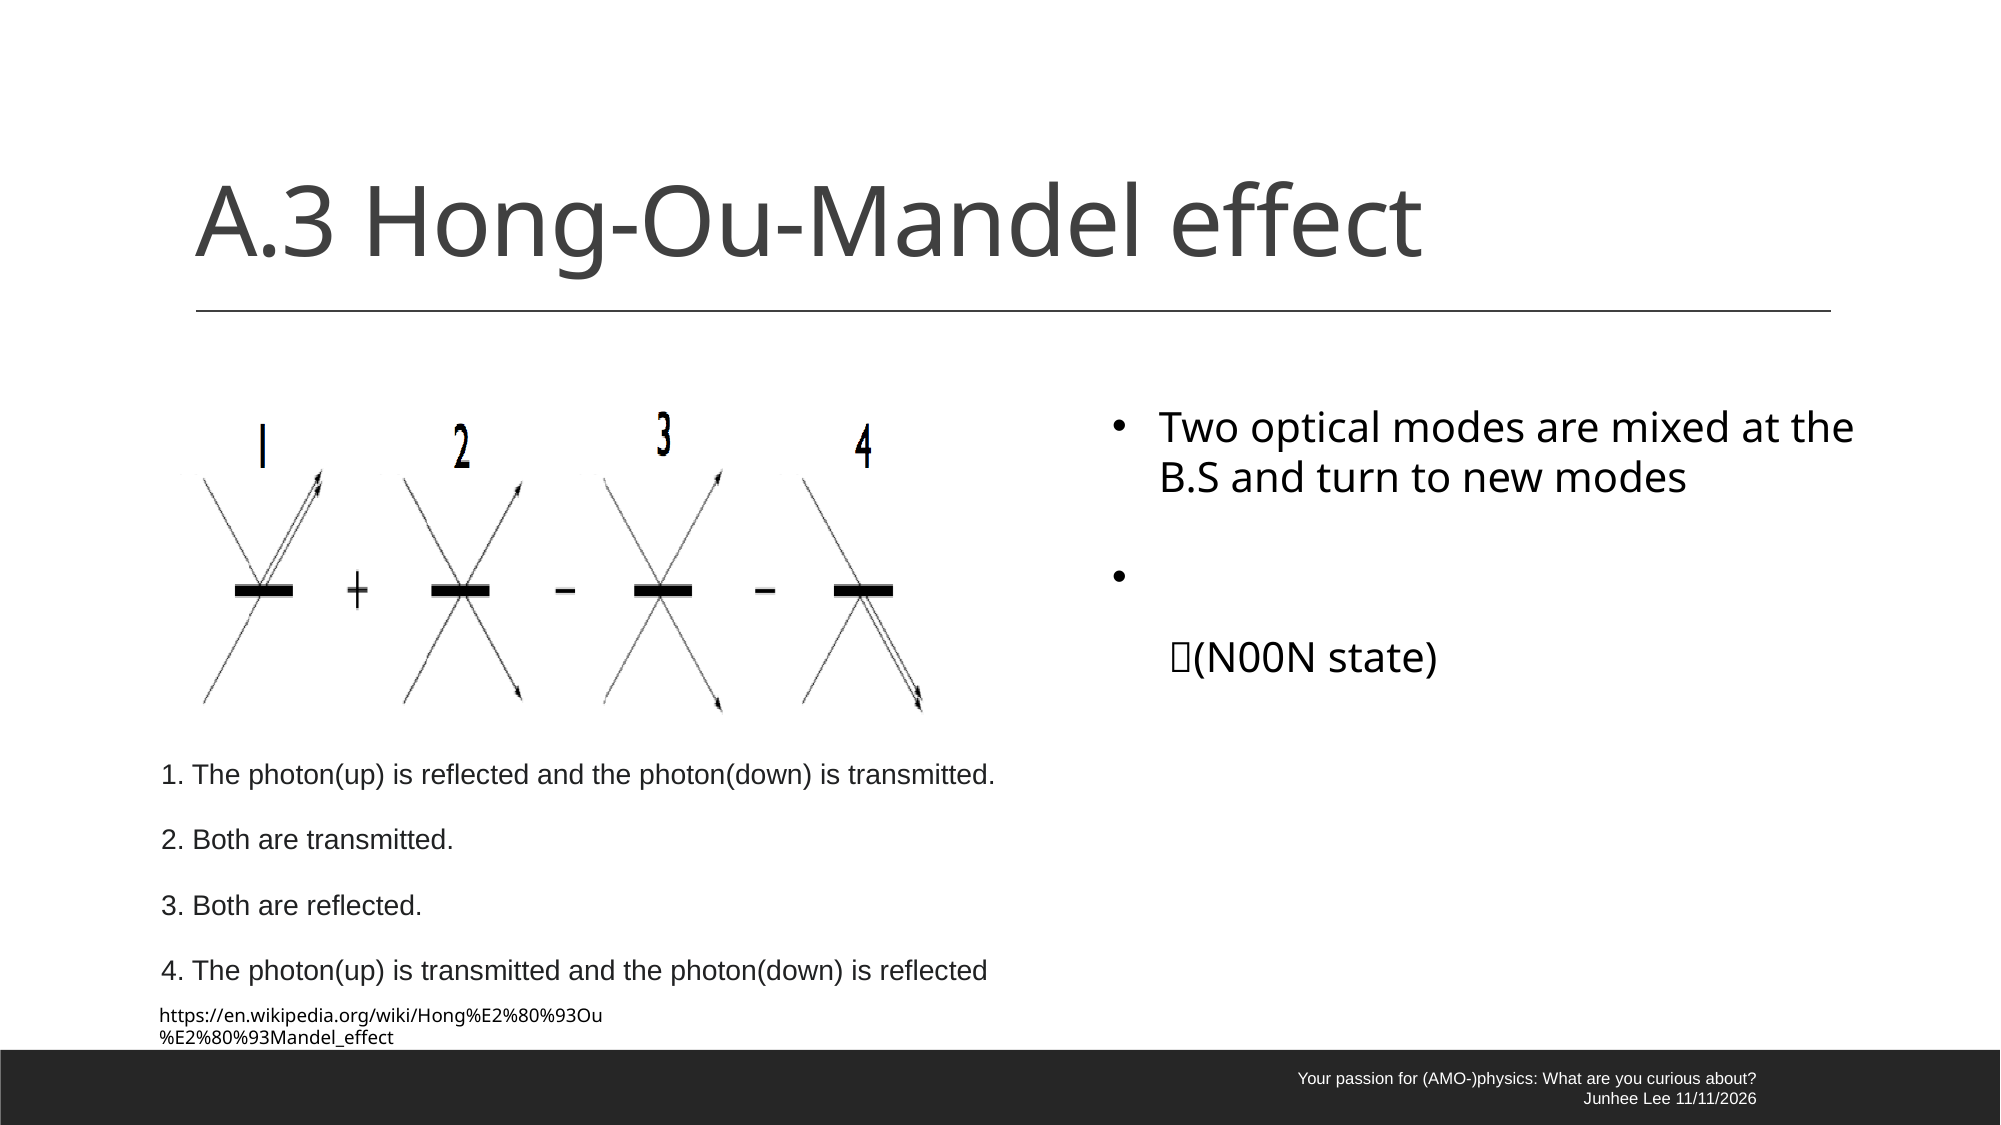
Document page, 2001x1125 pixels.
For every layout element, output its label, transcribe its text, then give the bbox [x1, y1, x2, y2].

text_box https://en.wikipedia.org/wiki/Hong%E2%80%93Ou%E2%80%93Mandel_effect [144, 996, 832, 1056]
list 1. The photon(up) is reflected and the photon(down) is transmitted. 2. Both are transmitted. 3. Both are reflected. 4. The photon(up) is transmitted and the photon(down) is reflected [160, 744, 1126, 997]
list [179, 379, 942, 746]
title A.3 Hong-Ou-Mandel effect [180, 47, 1830, 285]
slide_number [1281, 1057, 1773, 1118]
